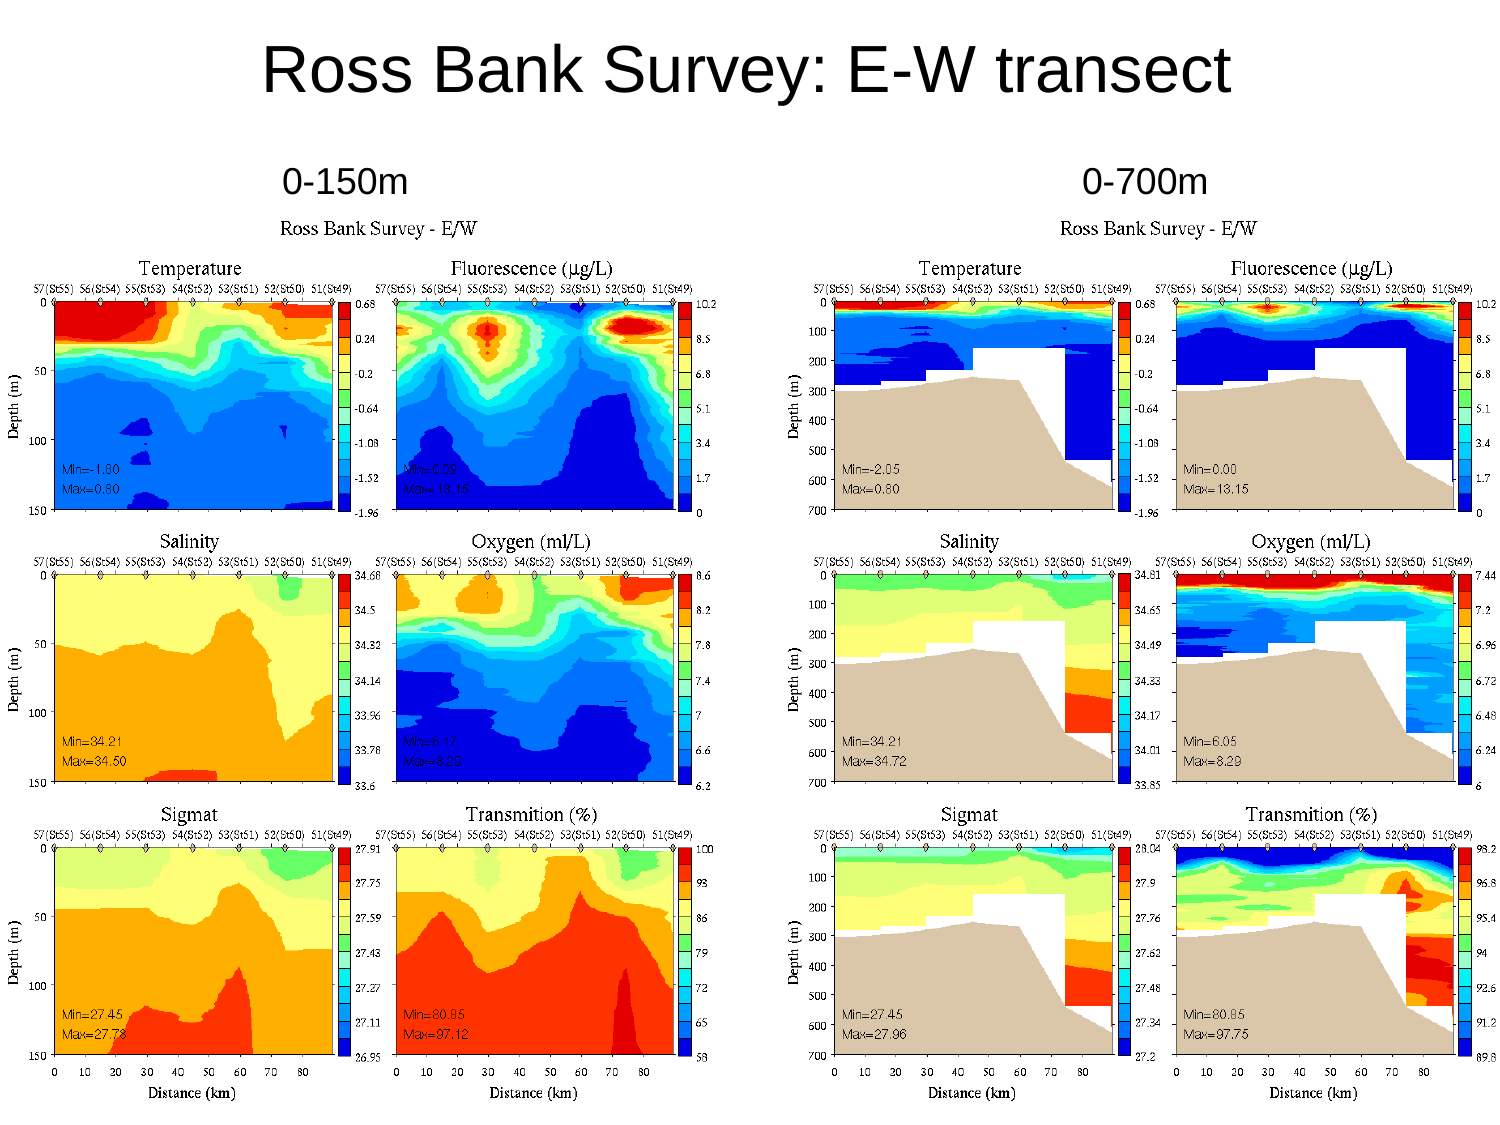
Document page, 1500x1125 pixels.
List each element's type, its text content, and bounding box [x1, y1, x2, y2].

title Ross Bank Survey: E-W transect [0, 0, 1495, 163]
picture [0, 207, 721, 1125]
text_box 0-150m [267, 149, 424, 206]
picture [779, 207, 1500, 1125]
text_box 0-700m [1067, 149, 1224, 206]
